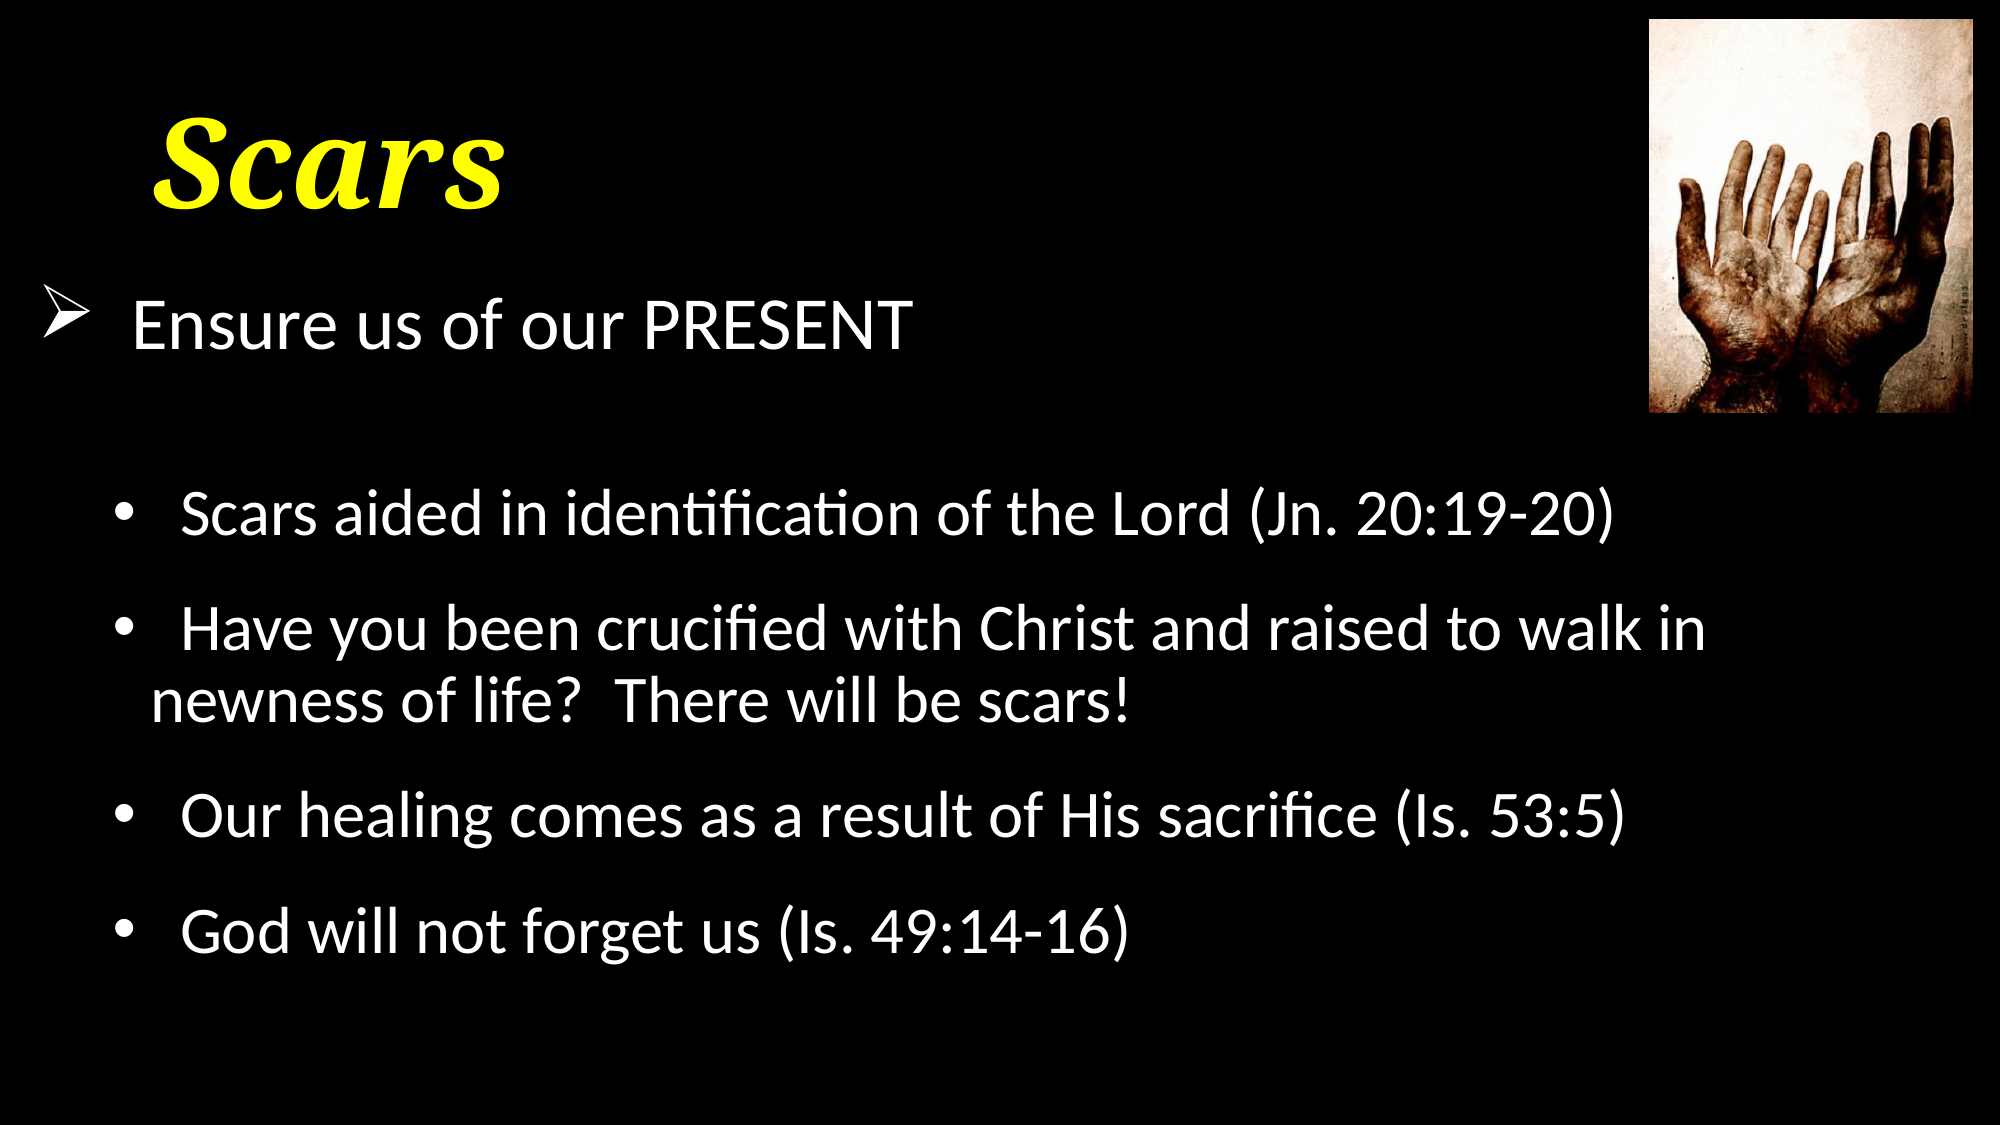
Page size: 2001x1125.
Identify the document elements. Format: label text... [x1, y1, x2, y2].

list Ensure us of our PRESENT Scars aided in identification of the Lord (Jn. 20:19-20) Have you been crucified with Christ and raised to walk in newness of life? There will be scars! Our healing comes as a result of His sacrifice (Is. 53:5) God will not forget us (Is. 49:14-16) [22, 277, 1973, 1105]
title Scars… [137, 59, 1649, 277]
picture [1649, 19, 1973, 413]
